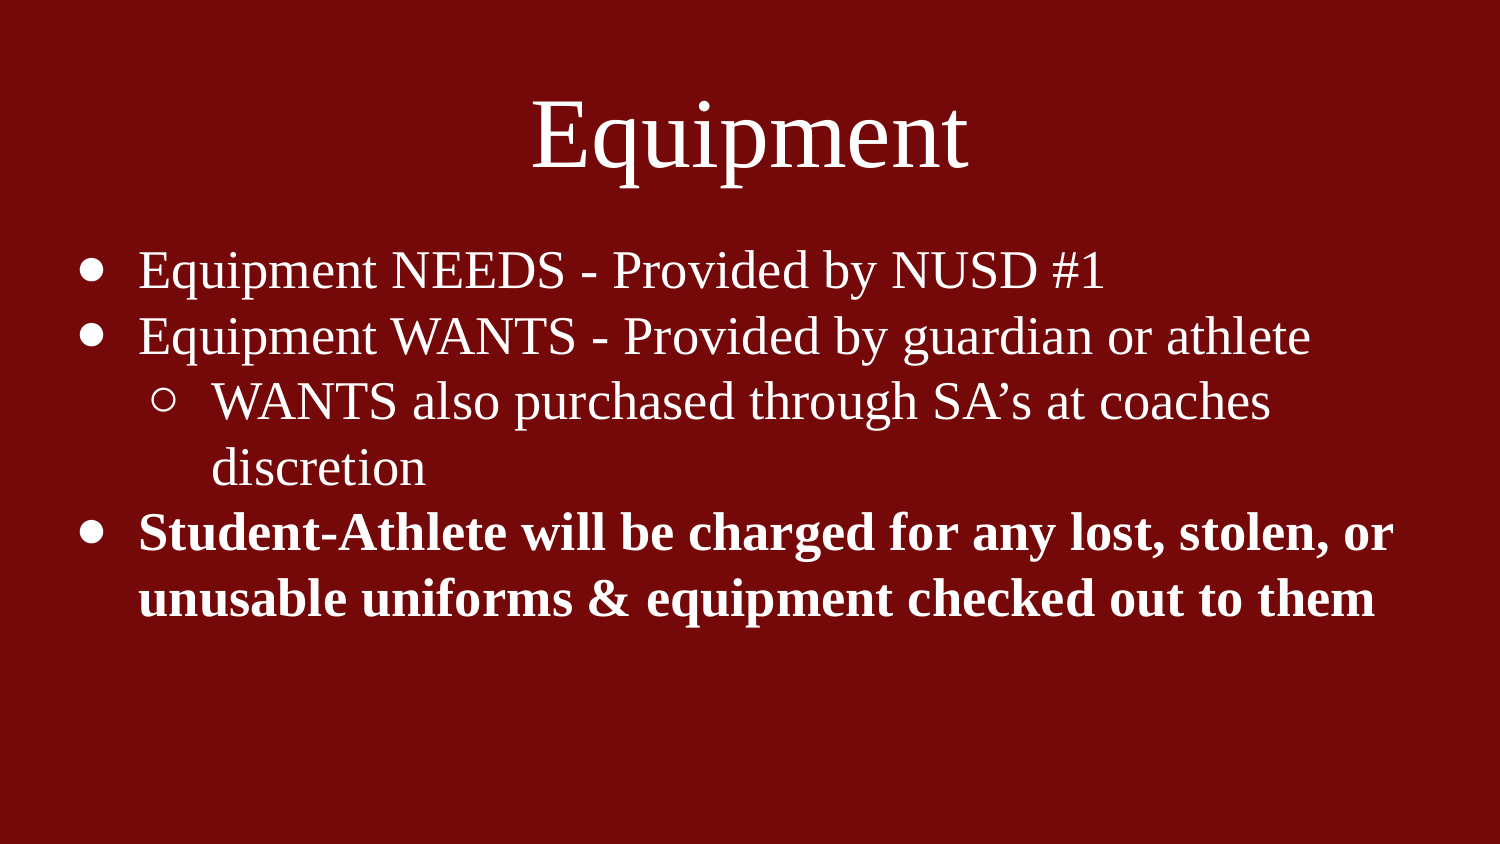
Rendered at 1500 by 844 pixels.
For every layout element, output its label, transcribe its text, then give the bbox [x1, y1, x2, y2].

subtitle Equipment NEEDS - Provided by NUSD #1 Equipment WANTS - Provided by guardian or athlete WANTS also purchased through SA’s at coaches discretion Student-Athlete will be charged for any lost, stolen, or unusable uniforms & equipment checked out to them [51, 219, 1449, 699]
title Equipment [51, 0, 1449, 203]
